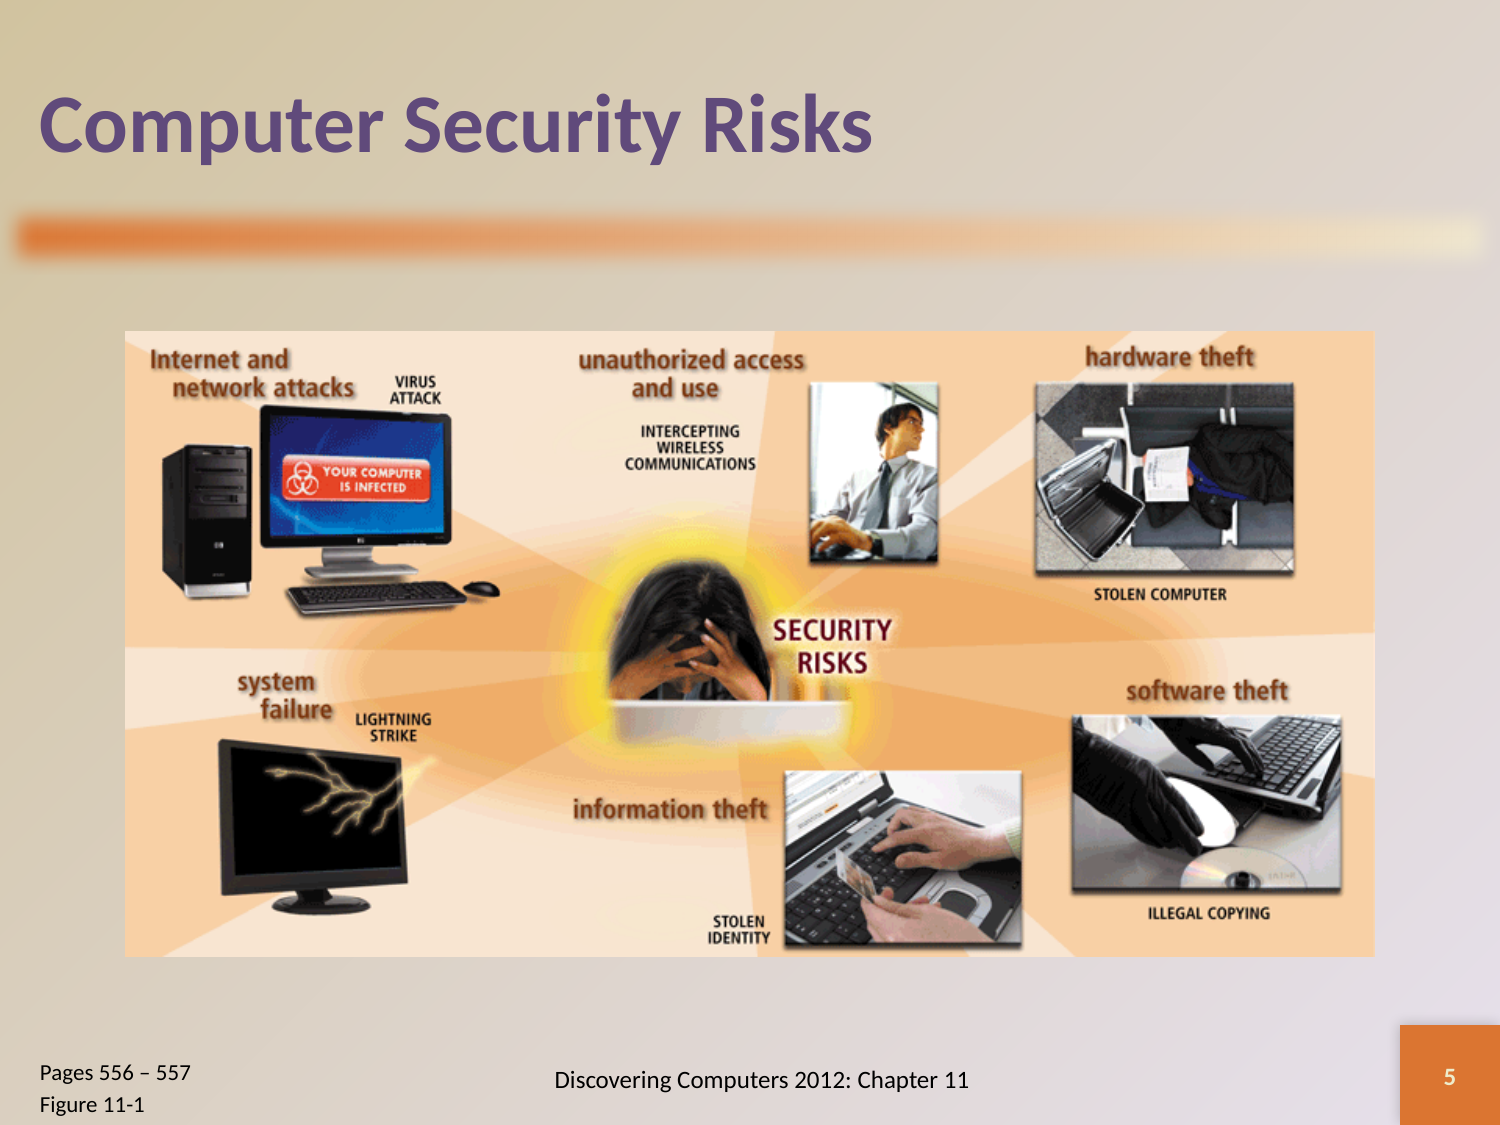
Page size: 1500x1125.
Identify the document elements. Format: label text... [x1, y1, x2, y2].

slide_number 5 [1400, 1025, 1500, 1125]
list Pages 556 – 557 Figure 11-1 [24, 1050, 300, 1125]
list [124, 330, 1376, 957]
title Computer Security Risks [24, 24, 1475, 213]
footer Discovering Computers 2012: Chapter 11 [450, 1036, 1075, 1120]
